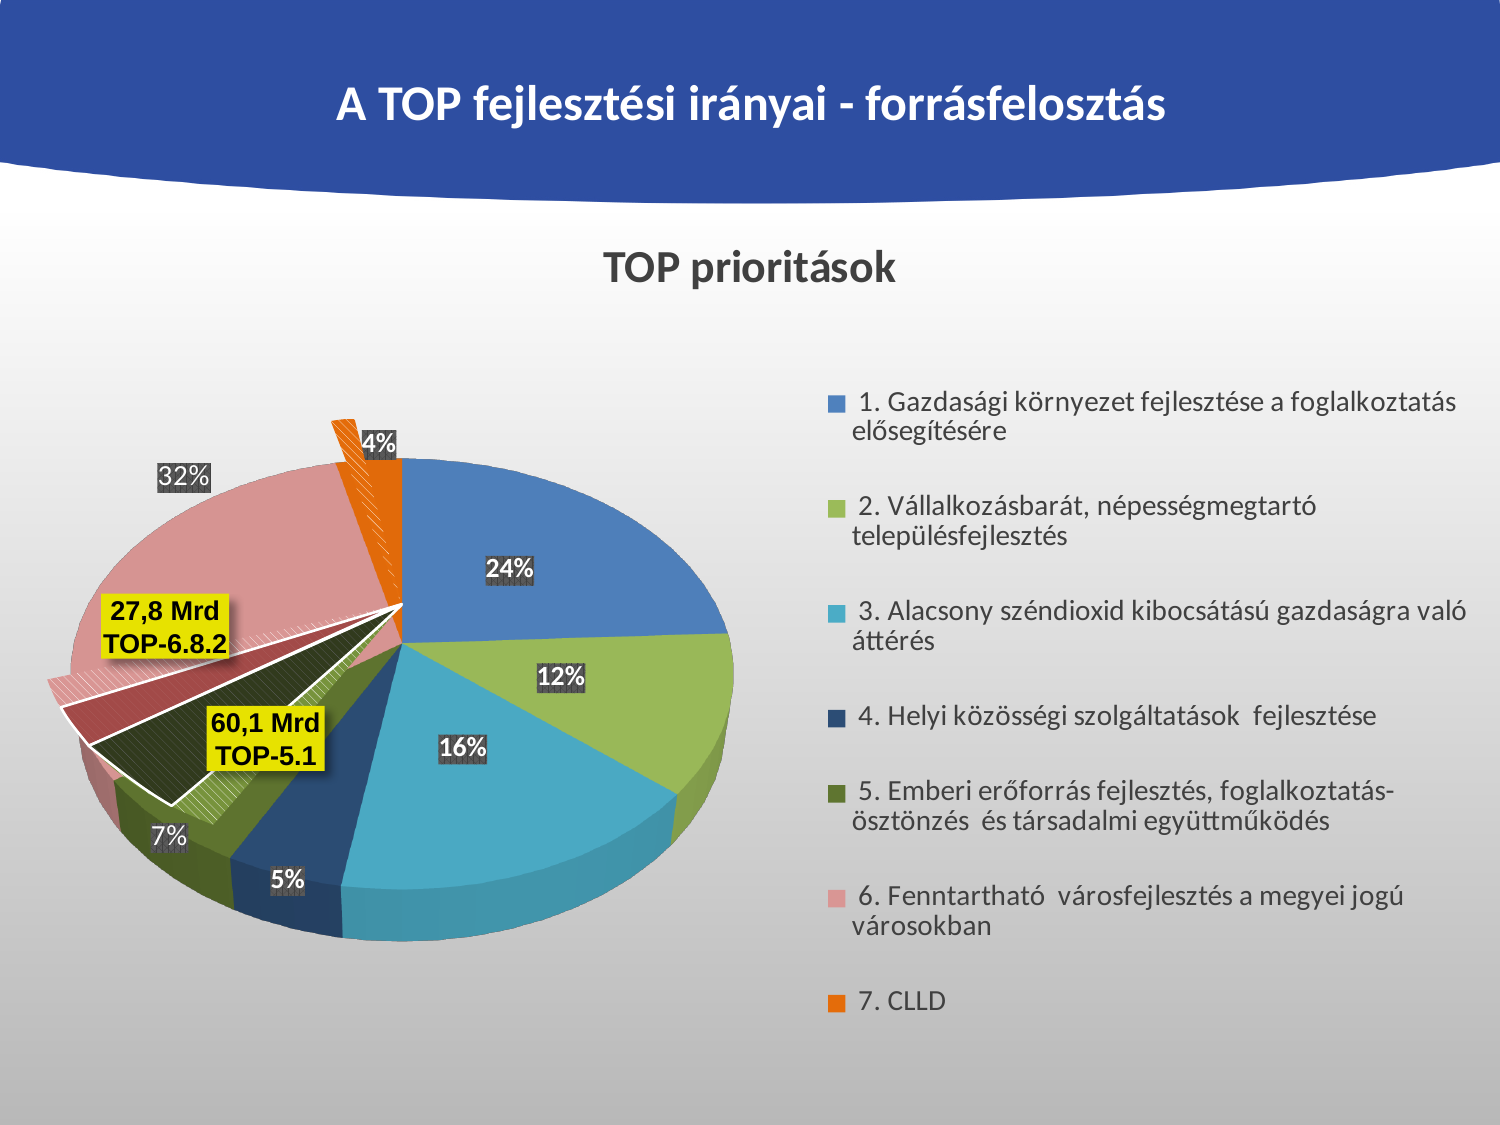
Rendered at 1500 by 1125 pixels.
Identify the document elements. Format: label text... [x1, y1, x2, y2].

picture [0, 0, 1500, 207]
chart [0, 207, 1500, 1125]
title A TOP fejlesztési irányai - forrásfelosztás [76, 19, 1427, 183]
